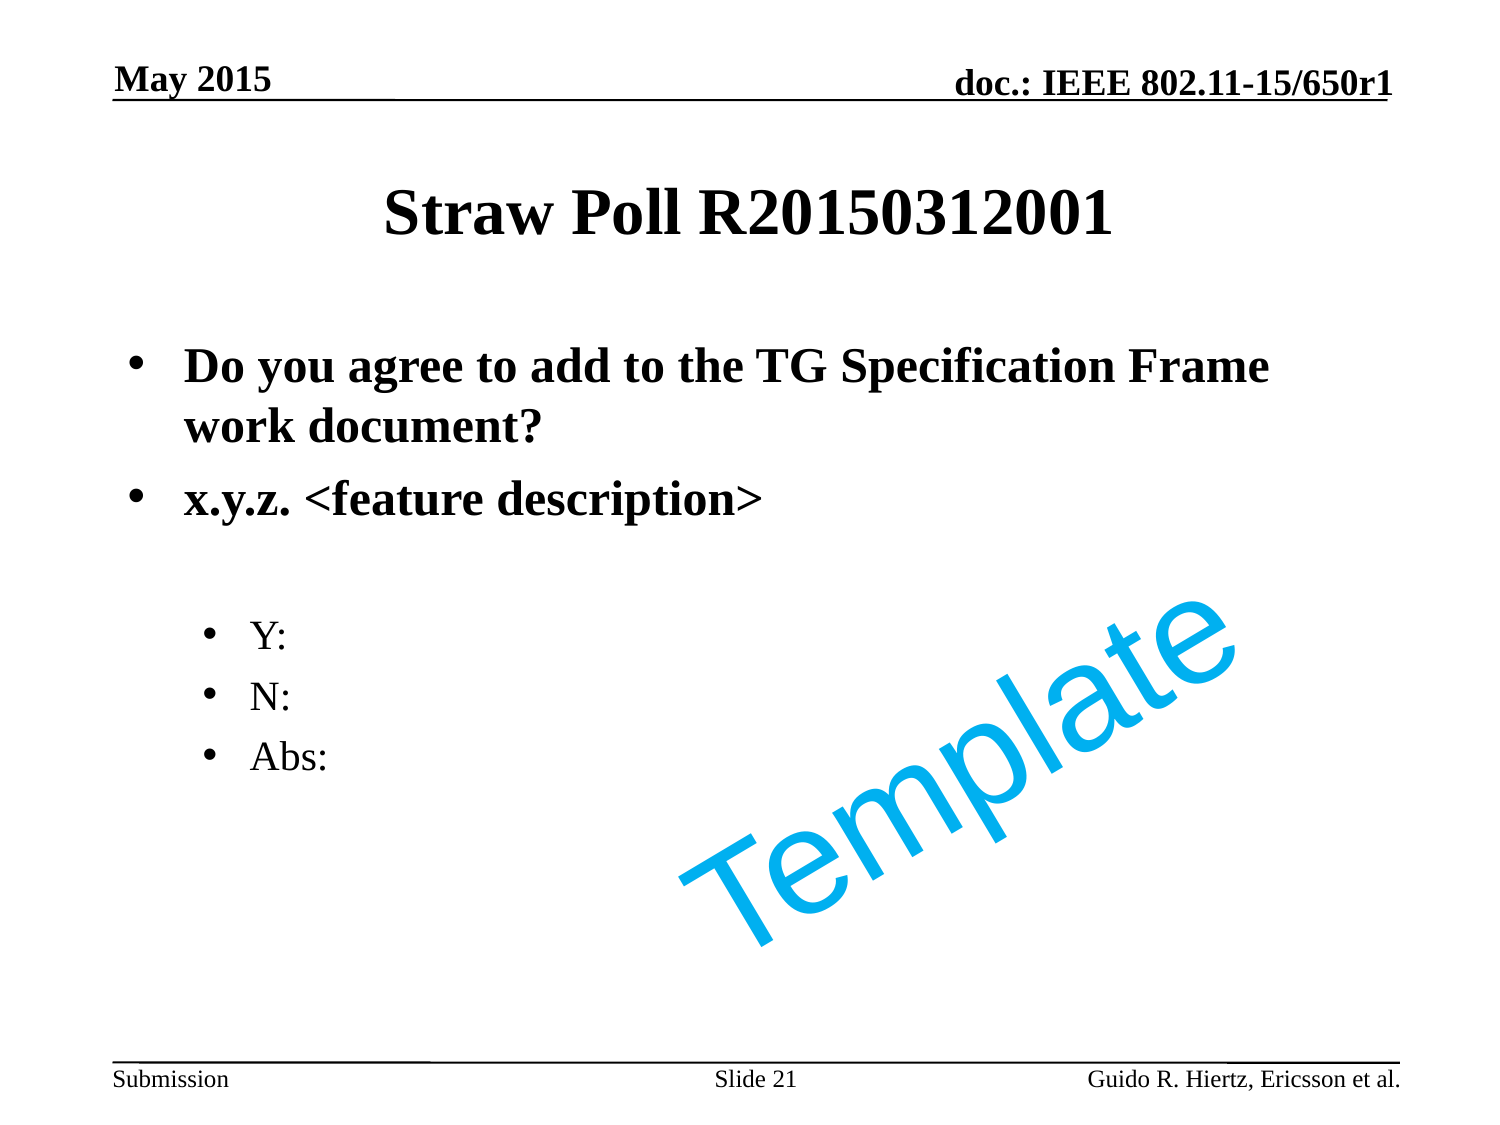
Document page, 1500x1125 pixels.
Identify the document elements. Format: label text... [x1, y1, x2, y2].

list Do you agree to add to the TG Specification Frame work document? x.y.z. <feature description> Y: N: Abs: [112, 324, 1388, 1016]
slide_number Slide 21 [712, 1061, 800, 1123]
footer Guido R. Hiertz, Ericsson et al. [1007, 1061, 1402, 1093]
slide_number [114, 54, 540, 100]
title Straw Poll R20150312001 [112, 111, 1388, 303]
text_box Template [620, 503, 1298, 1016]
